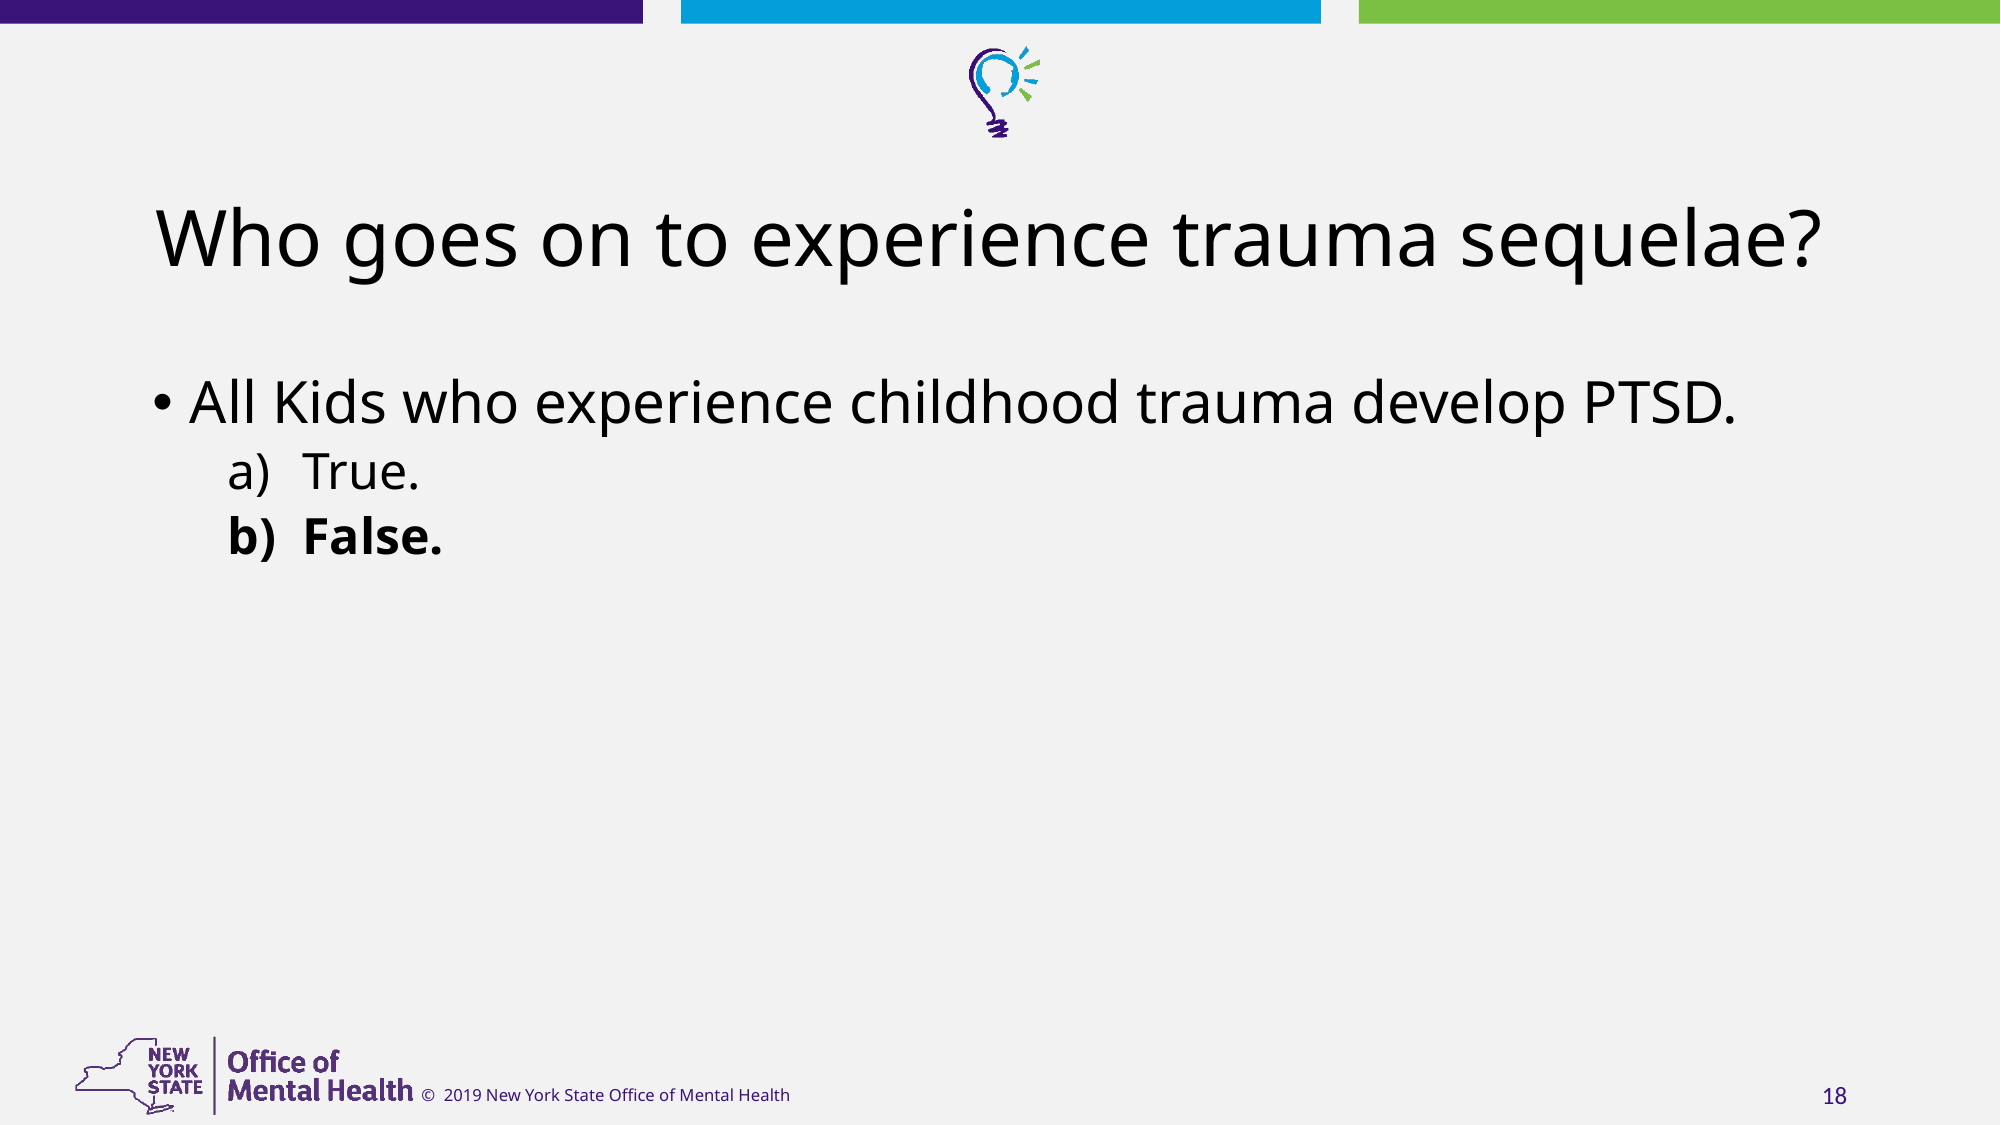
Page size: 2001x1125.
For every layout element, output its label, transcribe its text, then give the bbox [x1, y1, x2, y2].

picture [71, 1032, 417, 1119]
picture [949, 26, 1051, 157]
list All Kids who experience childhood trauma develop PTSD. True. False. [137, 366, 1863, 1080]
title Who goes on to experience trauma sequelae? [137, 183, 1863, 300]
